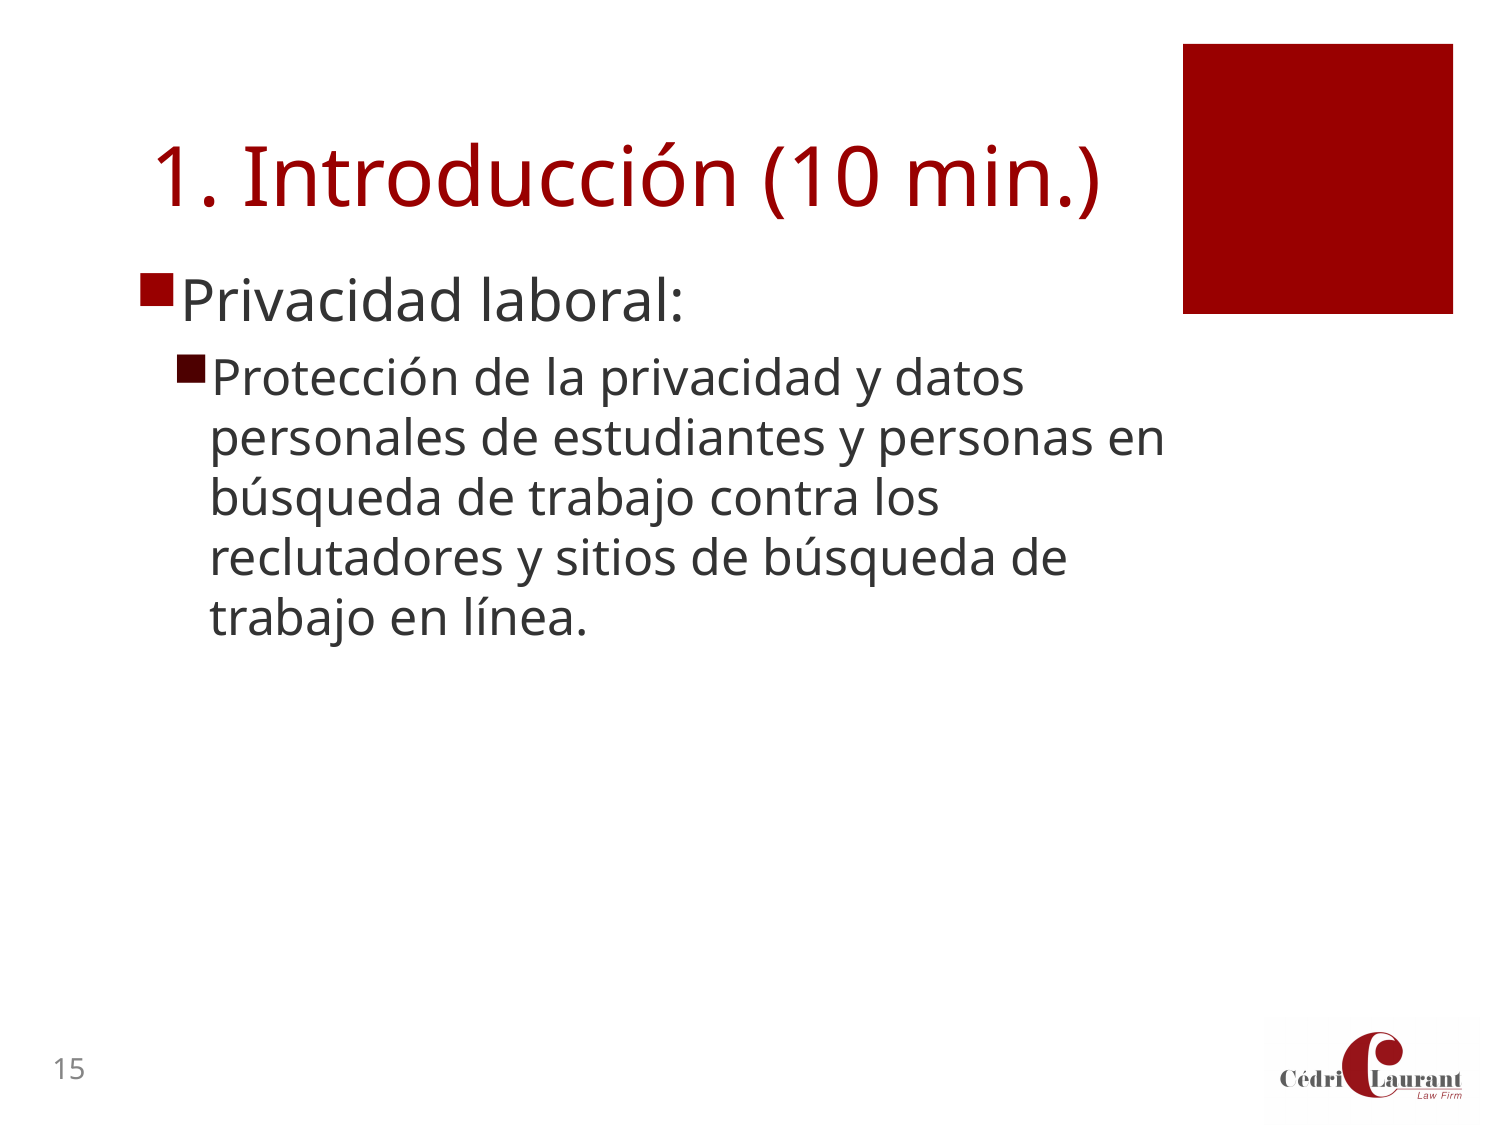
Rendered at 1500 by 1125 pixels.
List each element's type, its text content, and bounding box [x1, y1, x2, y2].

text_box 15 [37, 1040, 1023, 1100]
list Privacidad laboral: Protección de la privacidad y datos personales de estudiantes y personas en búsqueda de trabajo contra los reclutadores y sitios de búsqueda de trabajo en línea. [119, 255, 1188, 898]
picture [1264, 1017, 1480, 1125]
title 1. Introducción (10 min.) [135, 42, 1388, 231]
